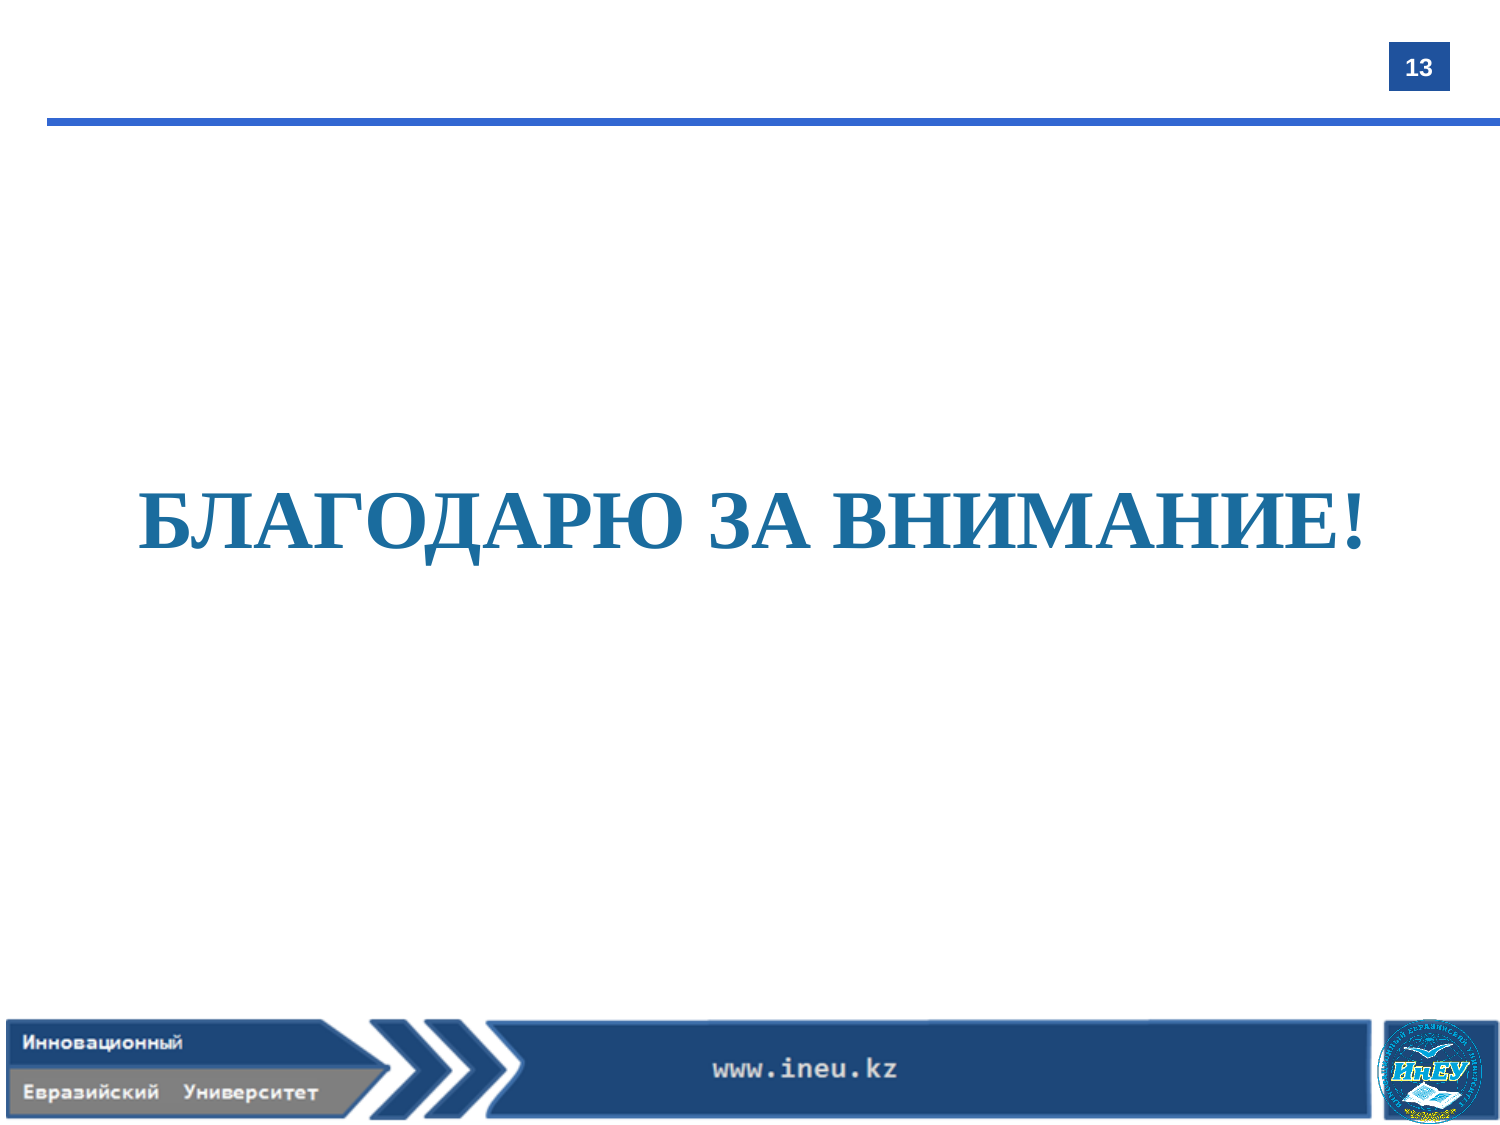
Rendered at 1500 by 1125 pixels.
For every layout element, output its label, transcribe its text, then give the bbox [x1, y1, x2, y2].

list БЛАГОДАРЮ ЗА ВНИМАНИЕ! [41, 137, 1466, 1000]
text_box 13 [1389, 42, 1450, 91]
picture [6, 1018, 1500, 1125]
